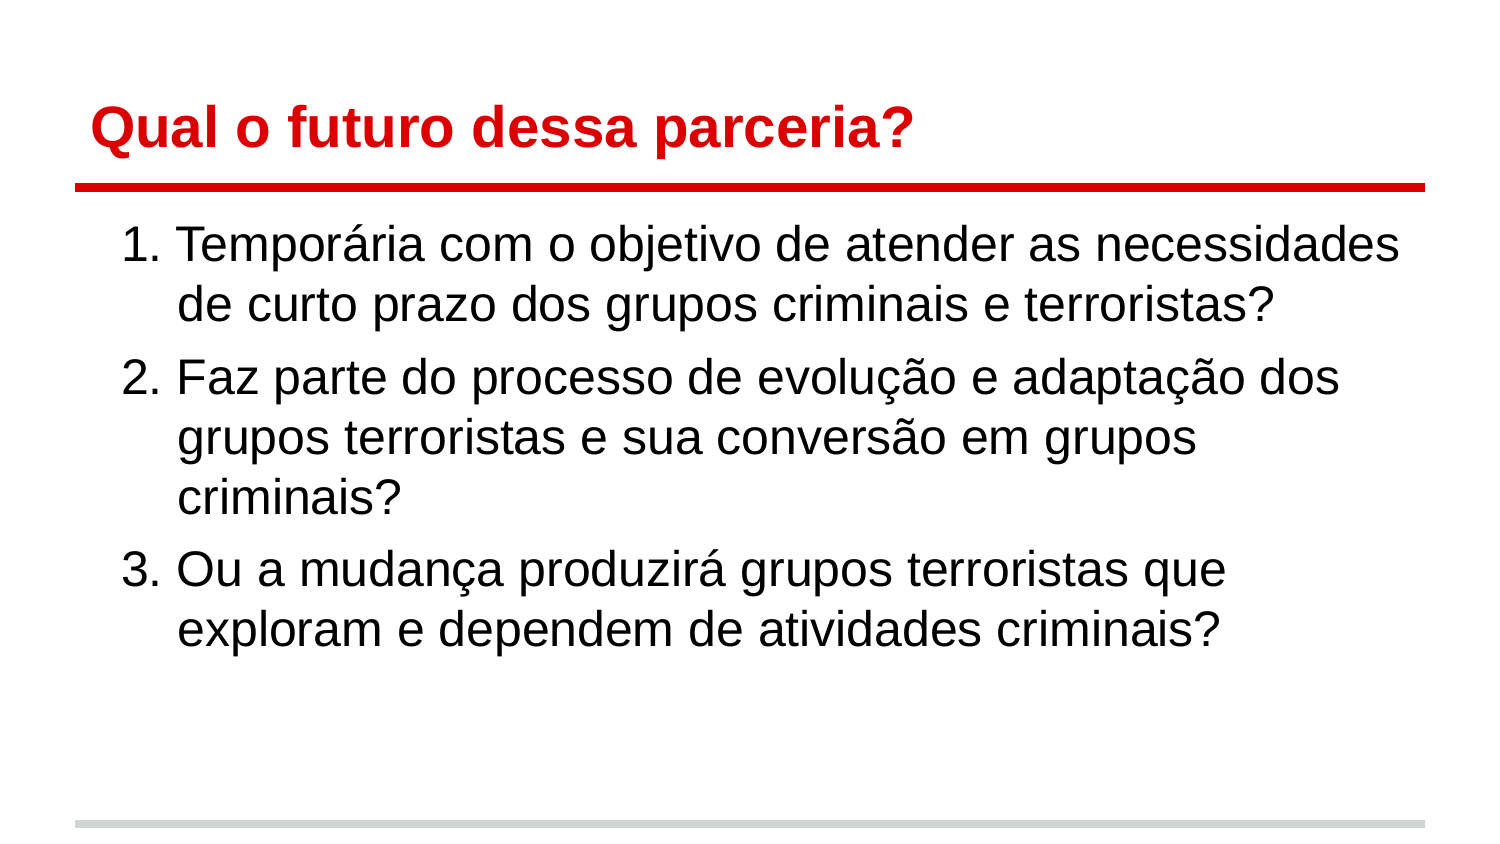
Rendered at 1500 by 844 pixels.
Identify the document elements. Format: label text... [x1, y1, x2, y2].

list 1. Temporária com o objetivo de atender as necessidades de curto prazo dos grupos criminais e terroristas? 2. Faz parte do processo de evolução e adaptação dos grupos terroristas e sua conversão em grupos criminais? 3. Ou a mudança produzirá grupos terroristas que exploram e dependem de atividades criminais? [75, 196, 1425, 808]
title Qual o futuro dessa parceria? [75, 33, 1425, 175]
